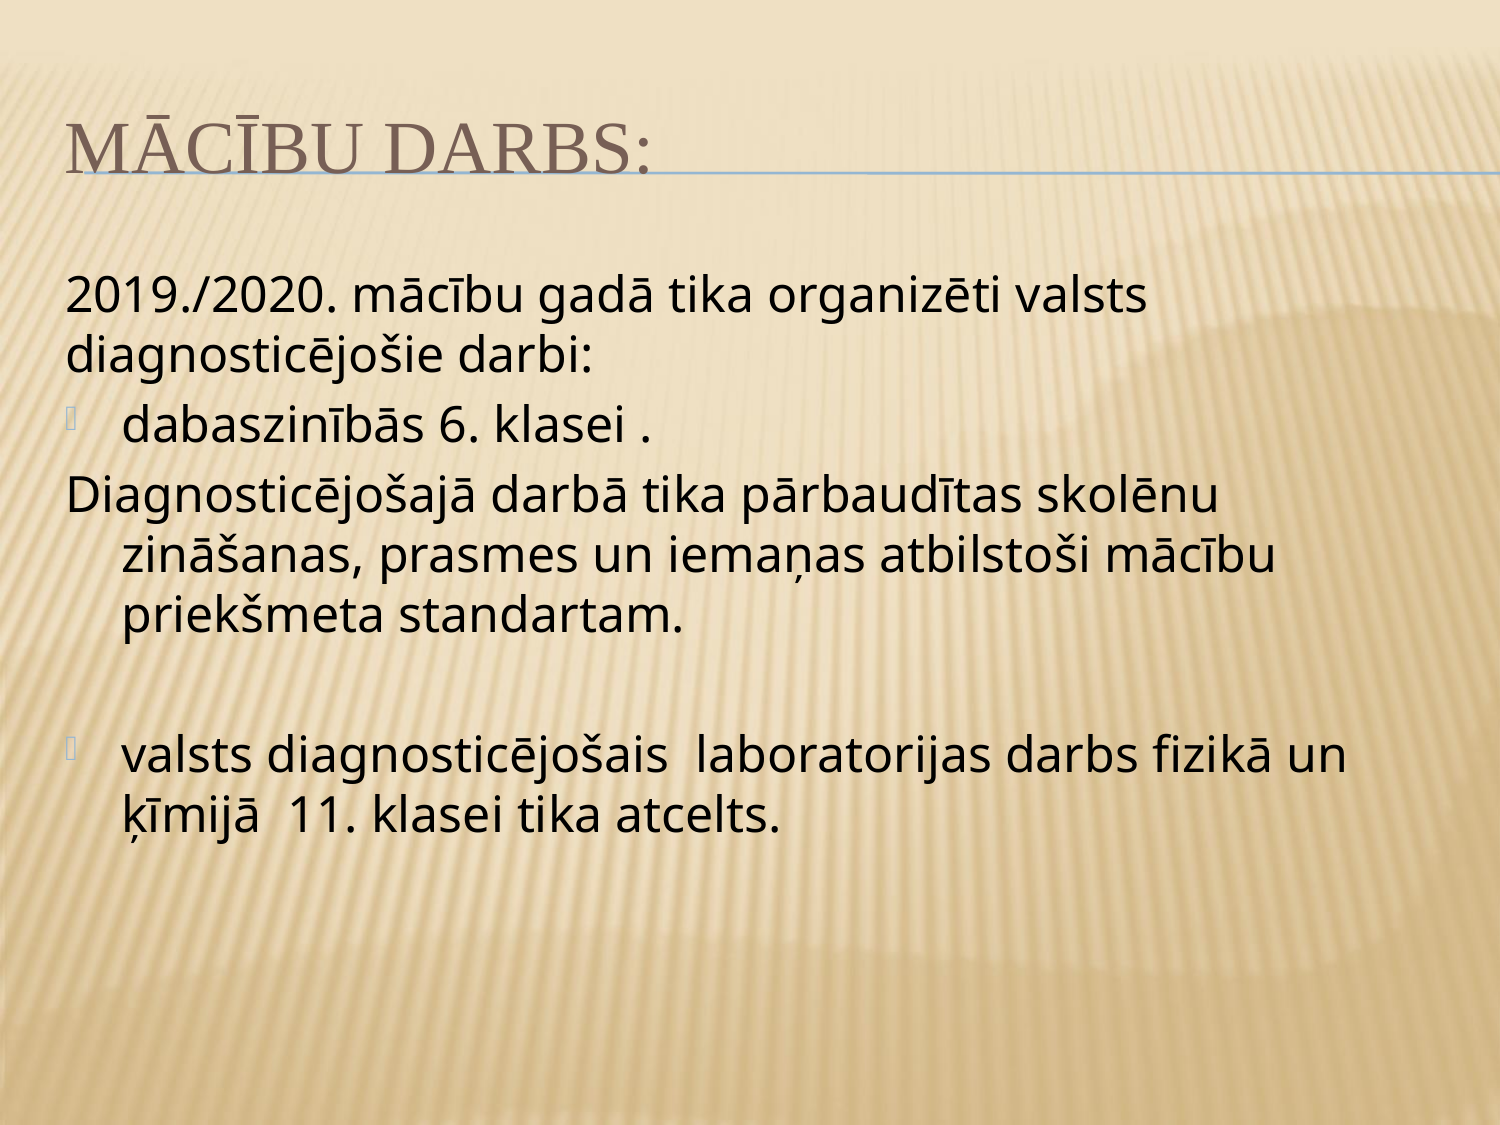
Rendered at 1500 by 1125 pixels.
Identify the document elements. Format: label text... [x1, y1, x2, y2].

list 2019./2020. mācību gadā tika organizēti valsts diagnosticējošie darbi: dabaszinībās 6. klasei . Diagnosticējošajā darbā tika pārbaudītas skolēnu zināšanas, prasmes un iemaņas atbilstoši mācību priekšmeta standartam. valsts diagnosticējošais laboratorijas darbs fizikā un ķīmijā 11. klasei tika atcelts. [50, 254, 1475, 998]
picture [0, 0, 1500, 1125]
title MĀCĪBU DARBS: [50, 75, 1475, 213]
